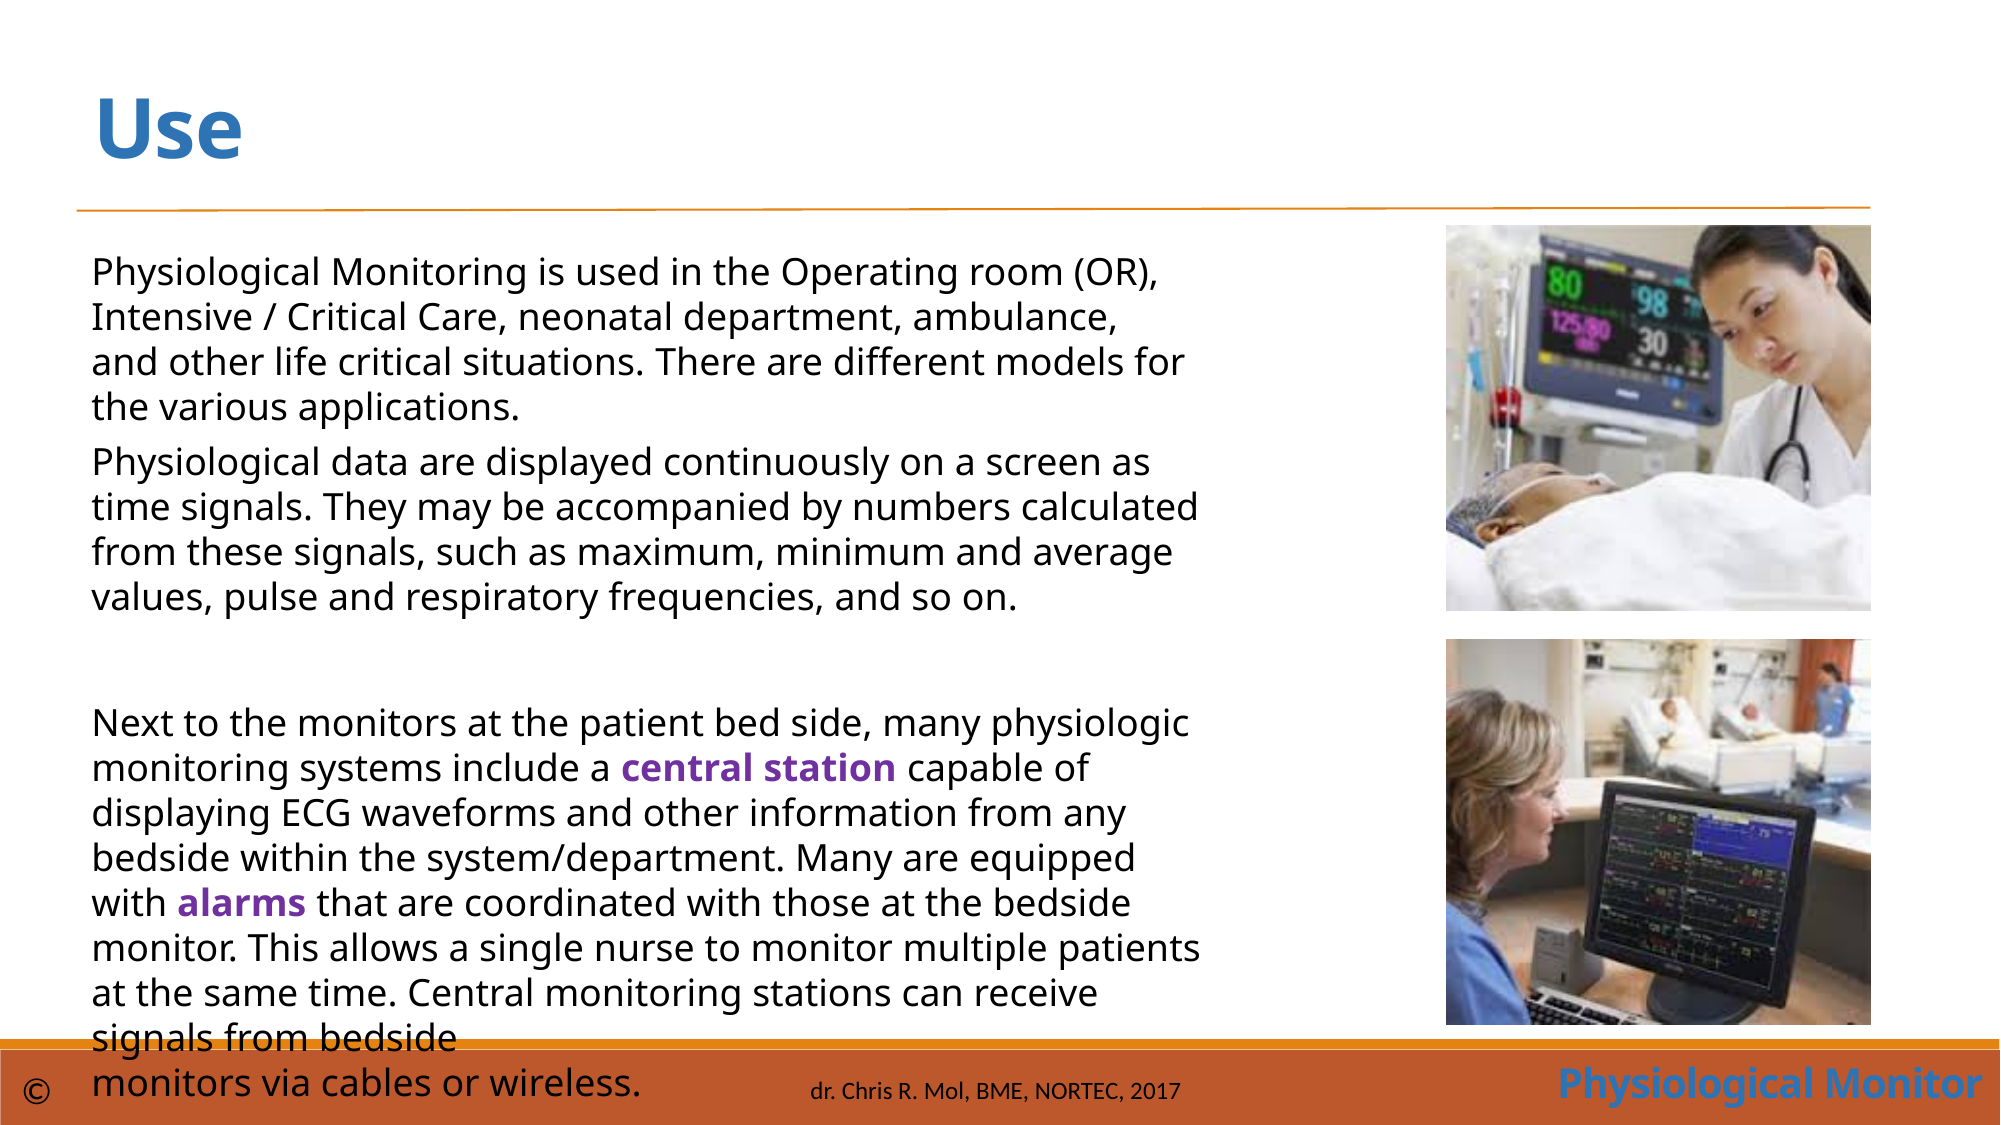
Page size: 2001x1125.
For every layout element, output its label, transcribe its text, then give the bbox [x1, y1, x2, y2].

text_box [76, 639, 1871, 1026]
text_box © [6, 1059, 68, 1120]
text_box Physiological data are displayed continuously on a screen as time signals. They may be accompanied by numbers calculated from these signals, such as maximum, minimum and average values, pulse and respiratory frequencies, and so on. [76, 431, 1235, 626]
text_box dr. Chris R. Mol, BME, NORTEC, 2017 [68, 1067, 1498, 1112]
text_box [76, 207, 1871, 212]
text_box Physiological Monitoring is used in the Operating room (OR), Intensive / Critical Care, neonatal department, ambulance, and other life critical situations. There are different models for the various applications. [76, 240, 1202, 431]
text_box Physiological Monitor [1498, 1056, 1998, 1115]
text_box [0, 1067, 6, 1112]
picture [1446, 225, 1871, 612]
title Use [78, 72, 1314, 183]
